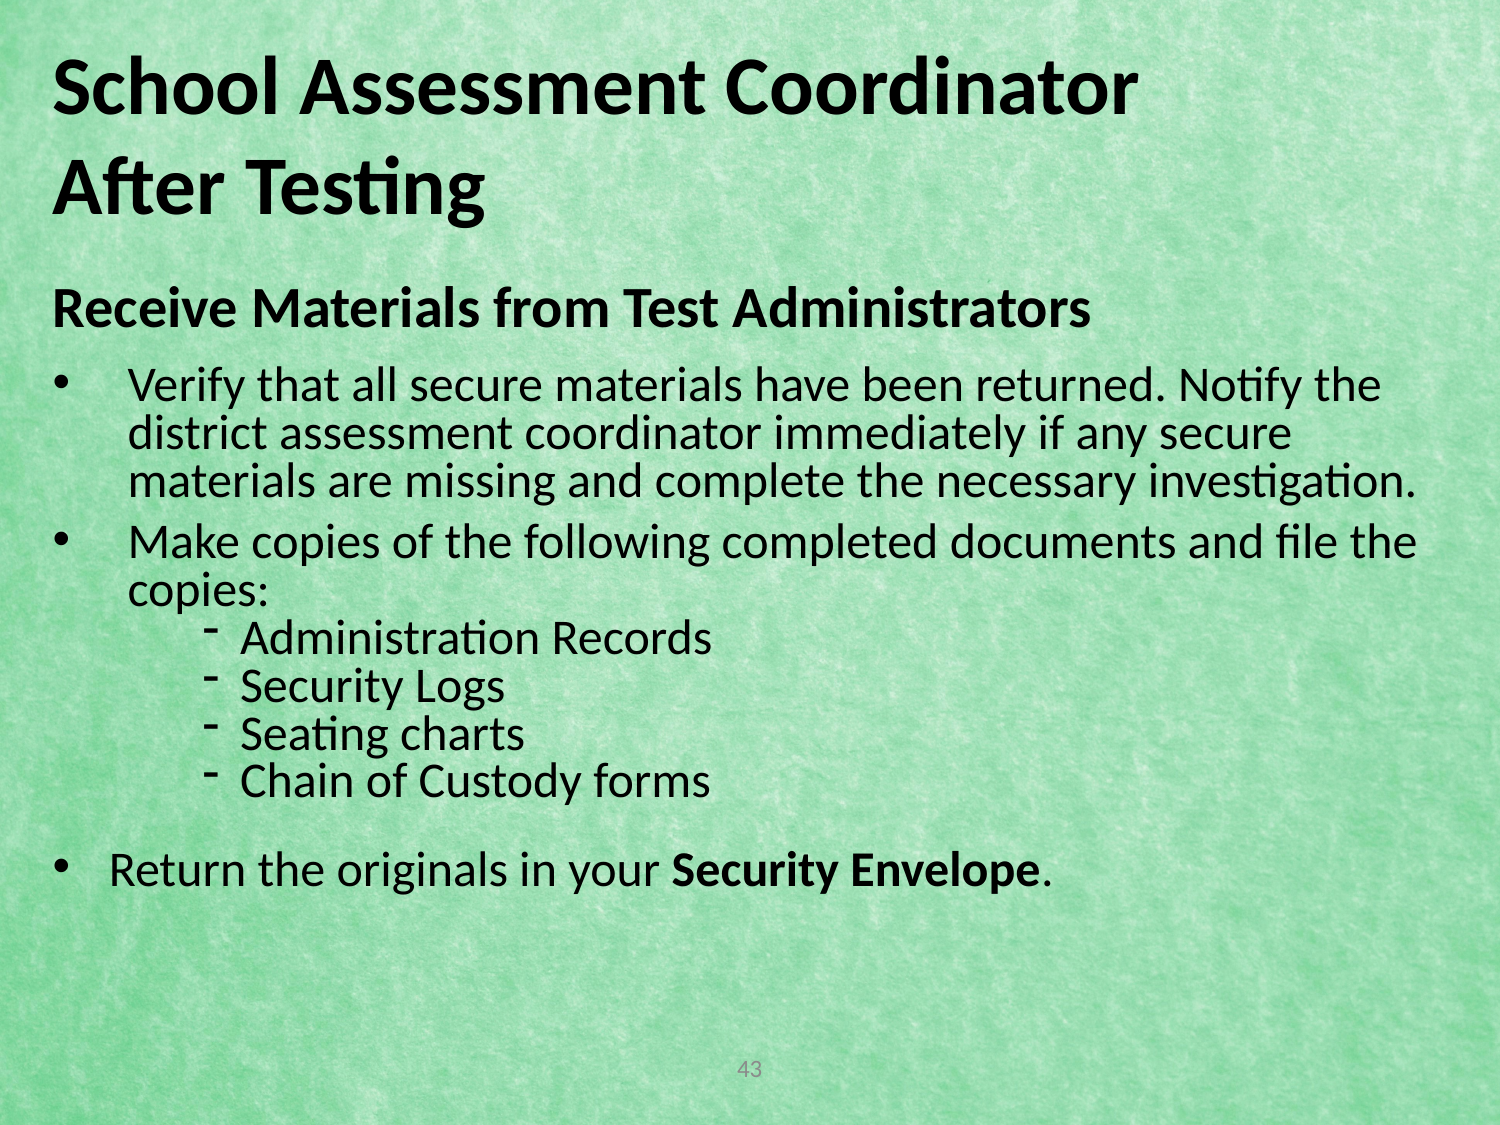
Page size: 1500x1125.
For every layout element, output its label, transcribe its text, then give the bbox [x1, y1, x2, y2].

slide_number 43 [512, 1037, 988, 1098]
title School Assessment Coordinator After Testing [37, 41, 1263, 222]
picture [0, 0, 1500, 1125]
list Receive Materials from Test Administrators Verify that all secure materials have been returned. Notify the district assessment coordinator immediately if any secure materials are missing and complete the necessary investigation. Make copies of the following completed documents and file the copies: Administration Records Security Logs Seating charts Chain of Custody forms Return the originals in your Security Envelope. [37, 275, 1450, 1038]
